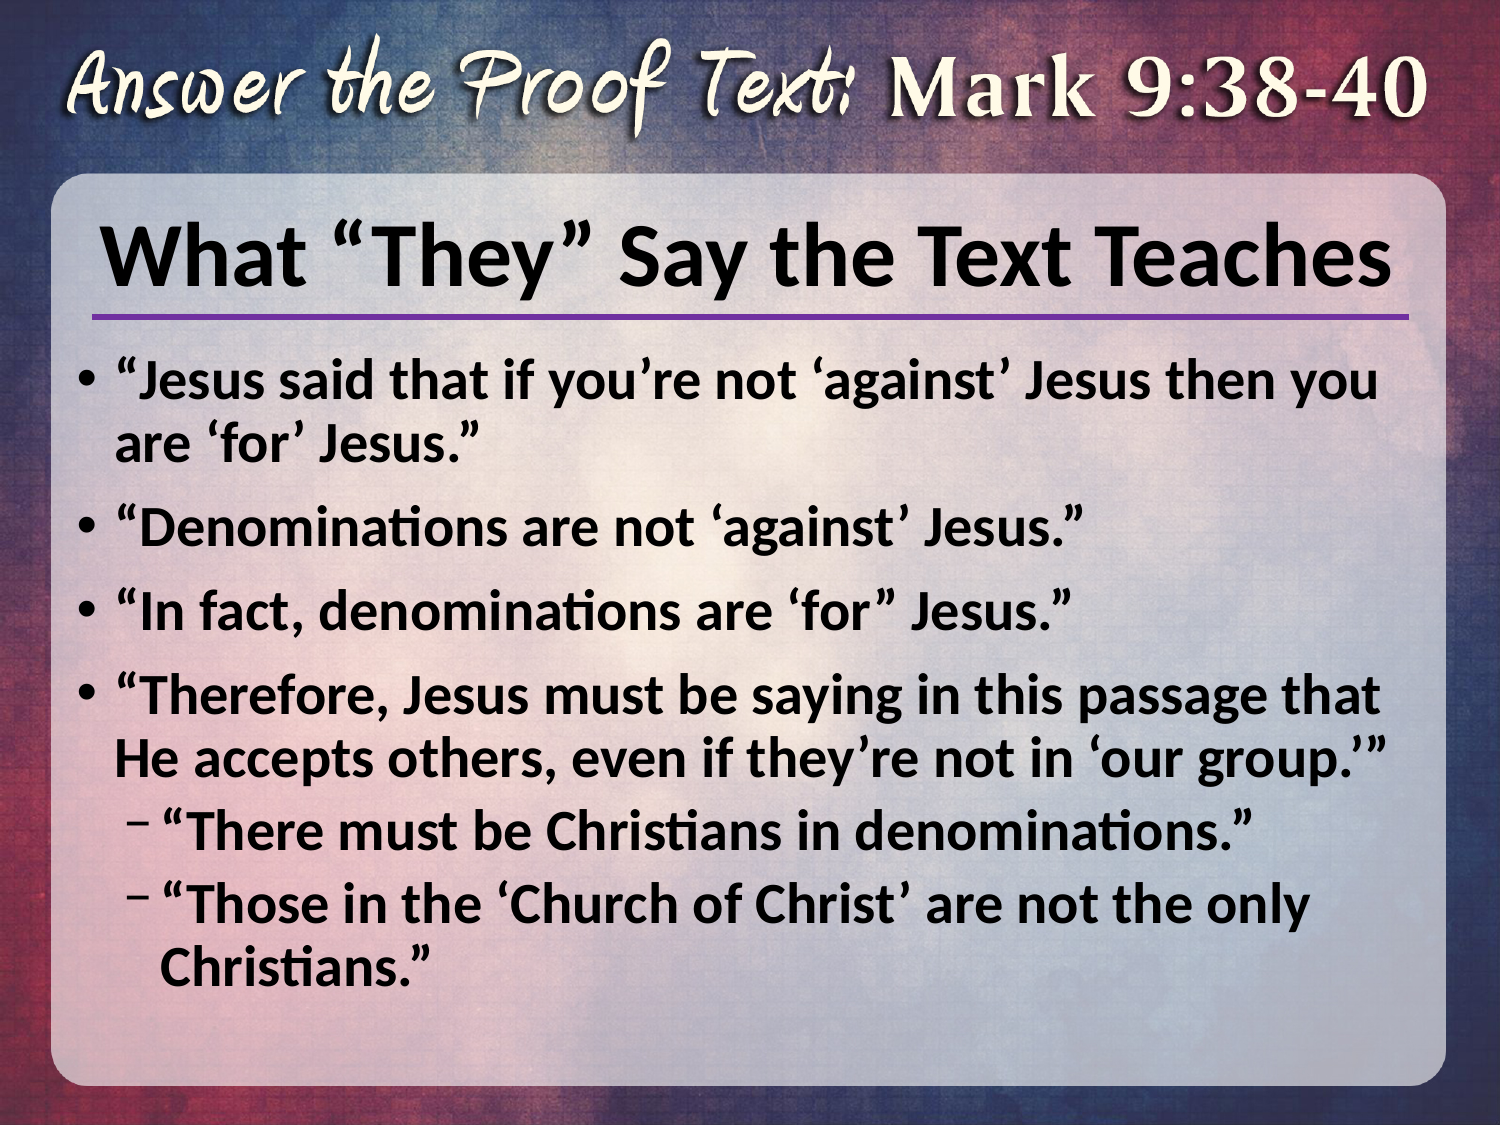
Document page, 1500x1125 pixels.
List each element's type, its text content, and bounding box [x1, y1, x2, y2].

list “Jesus said that if you’re not ‘against’ Jesus then you are ‘for’ Jesus.” “Denominations are not ‘against’ Jesus.” “In fact, denominations are ‘for” Jesus.” “Therefore, Jesus must be saying in this passage that He accepts others, even if they’re not in ‘our group.’” “There must be Christians in denominations.” “Those in the ‘Church of Christ’ are not the only Christians.” [61, 342, 1444, 1087]
title What “They” Say the Text Teaches [51, 183, 1444, 330]
picture [0, 0, 1500, 1125]
